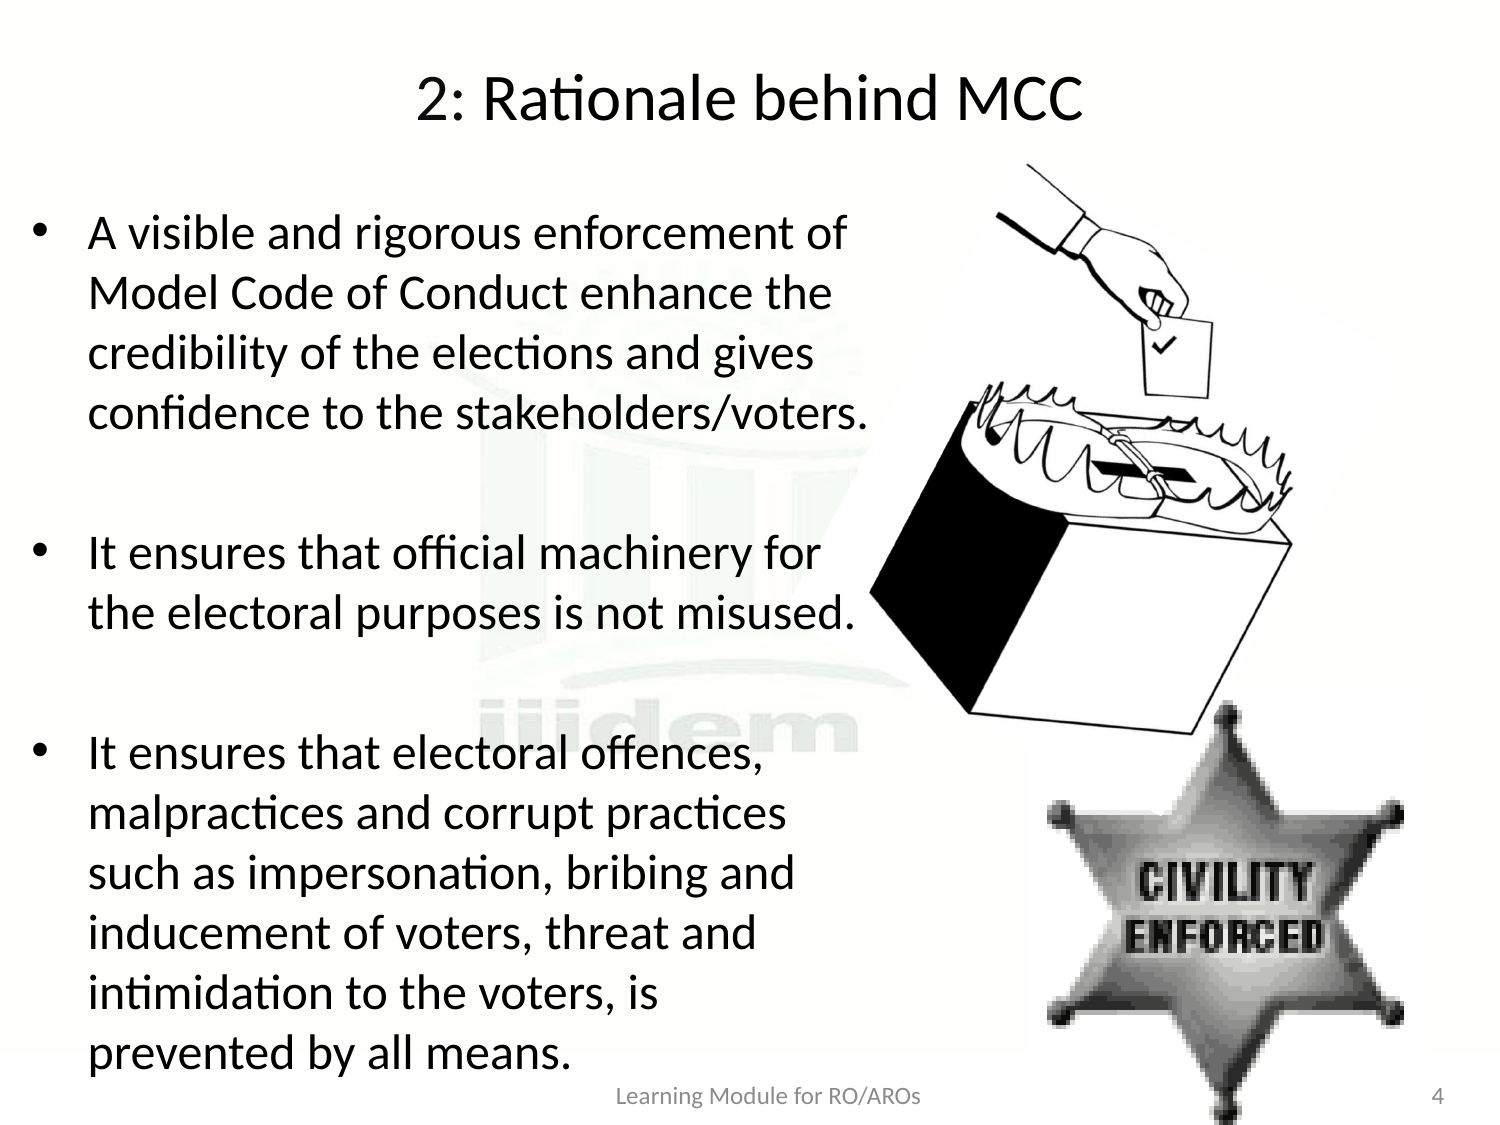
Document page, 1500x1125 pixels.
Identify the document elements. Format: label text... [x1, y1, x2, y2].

footer Learning Module for RO/AROs [531, 1065, 1007, 1125]
title 2: Rationale behind MCC [0, 0, 1500, 188]
picture [0, 188, 1500, 1125]
slide_number 4 [1432, 1065, 1460, 1125]
list A visible and rigorous enforcement of Model Code of Conduct enhance the credibility of the elections and gives confidence to the stakeholders/voters. It ensures that official machinery for the electoral purposes is not misused. It ensures that electoral offences, malpractices and corrupt practices such as impersonation, bribing and inducement of voters, threat and intimidation to the voters, is prevented by all means. [16, 191, 893, 1112]
